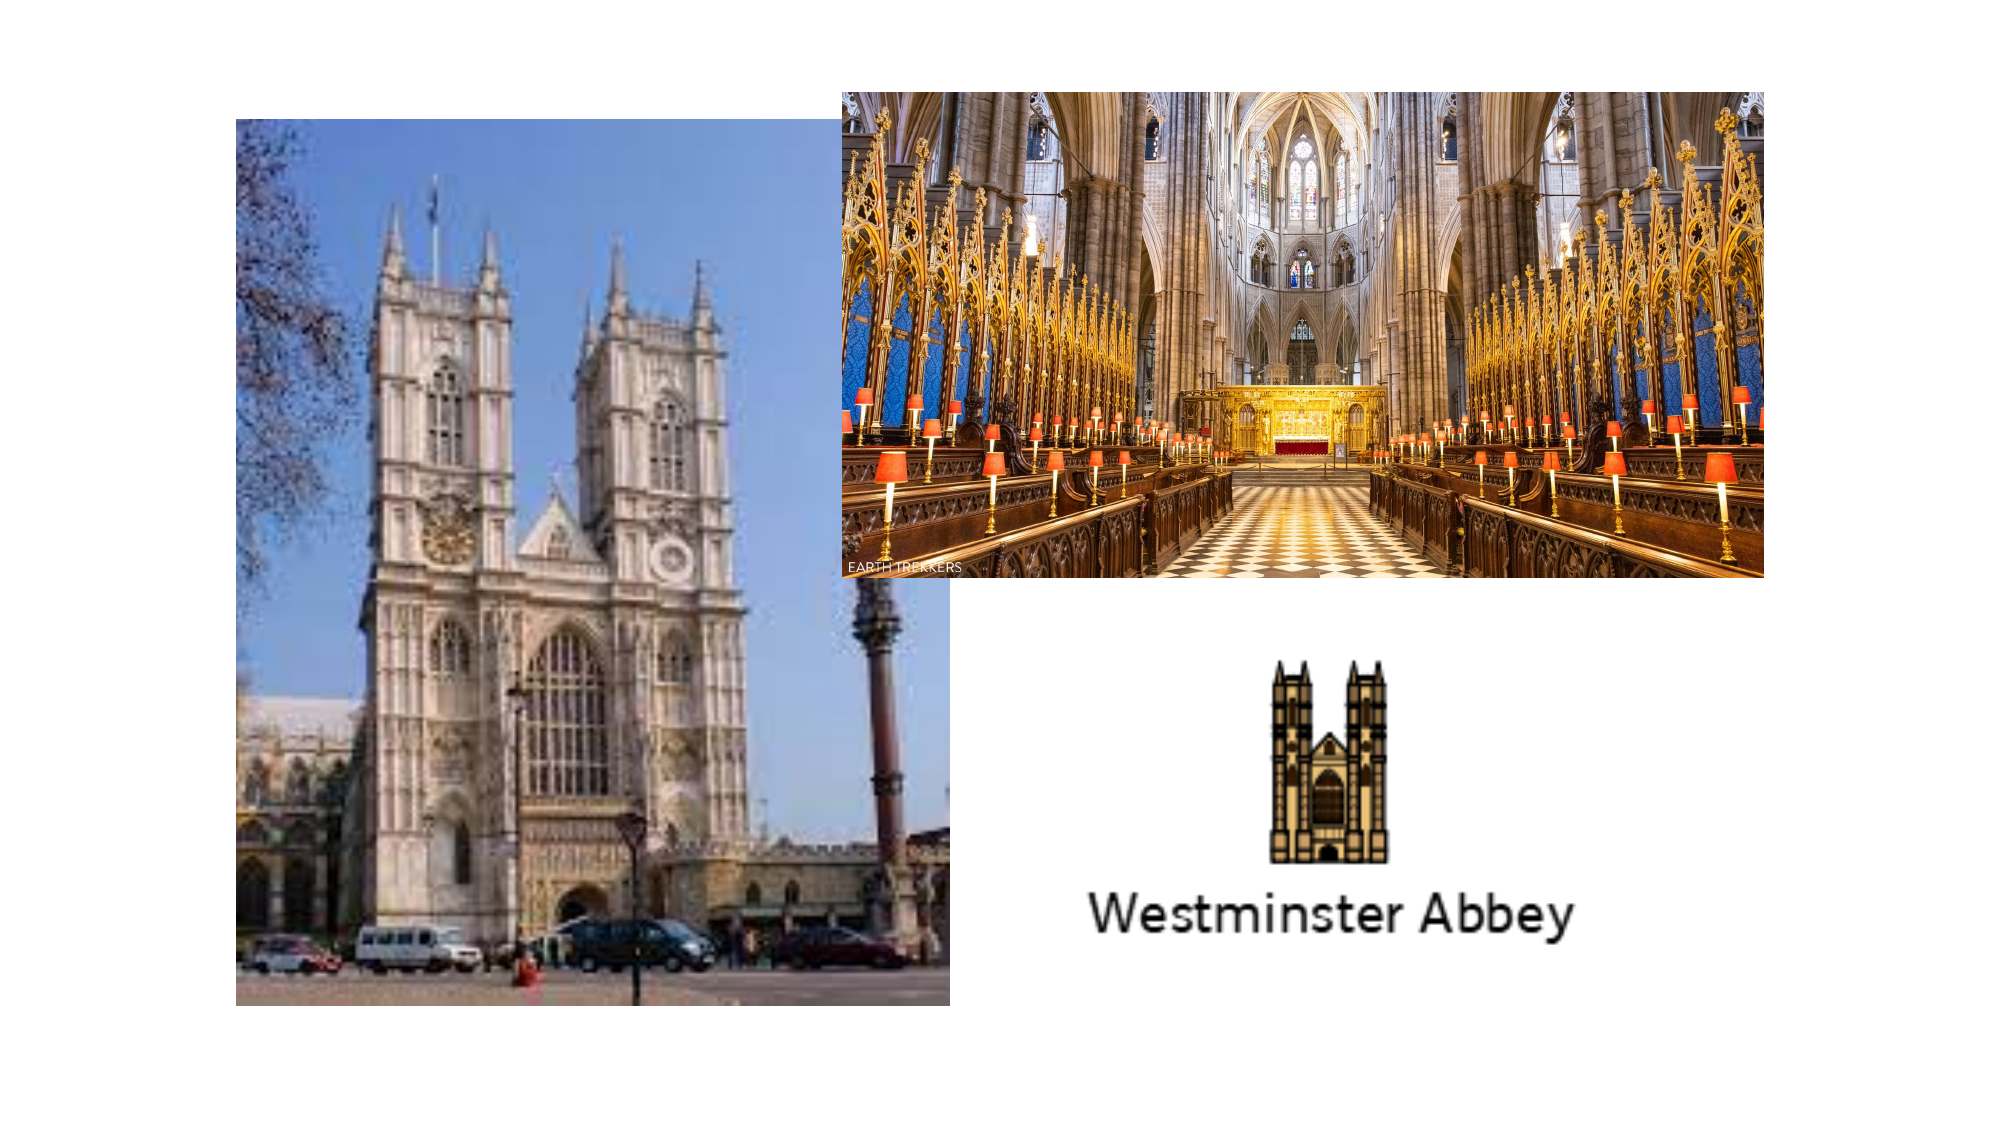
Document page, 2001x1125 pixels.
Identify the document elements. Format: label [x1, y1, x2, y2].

picture [236, 92, 1842, 1048]
